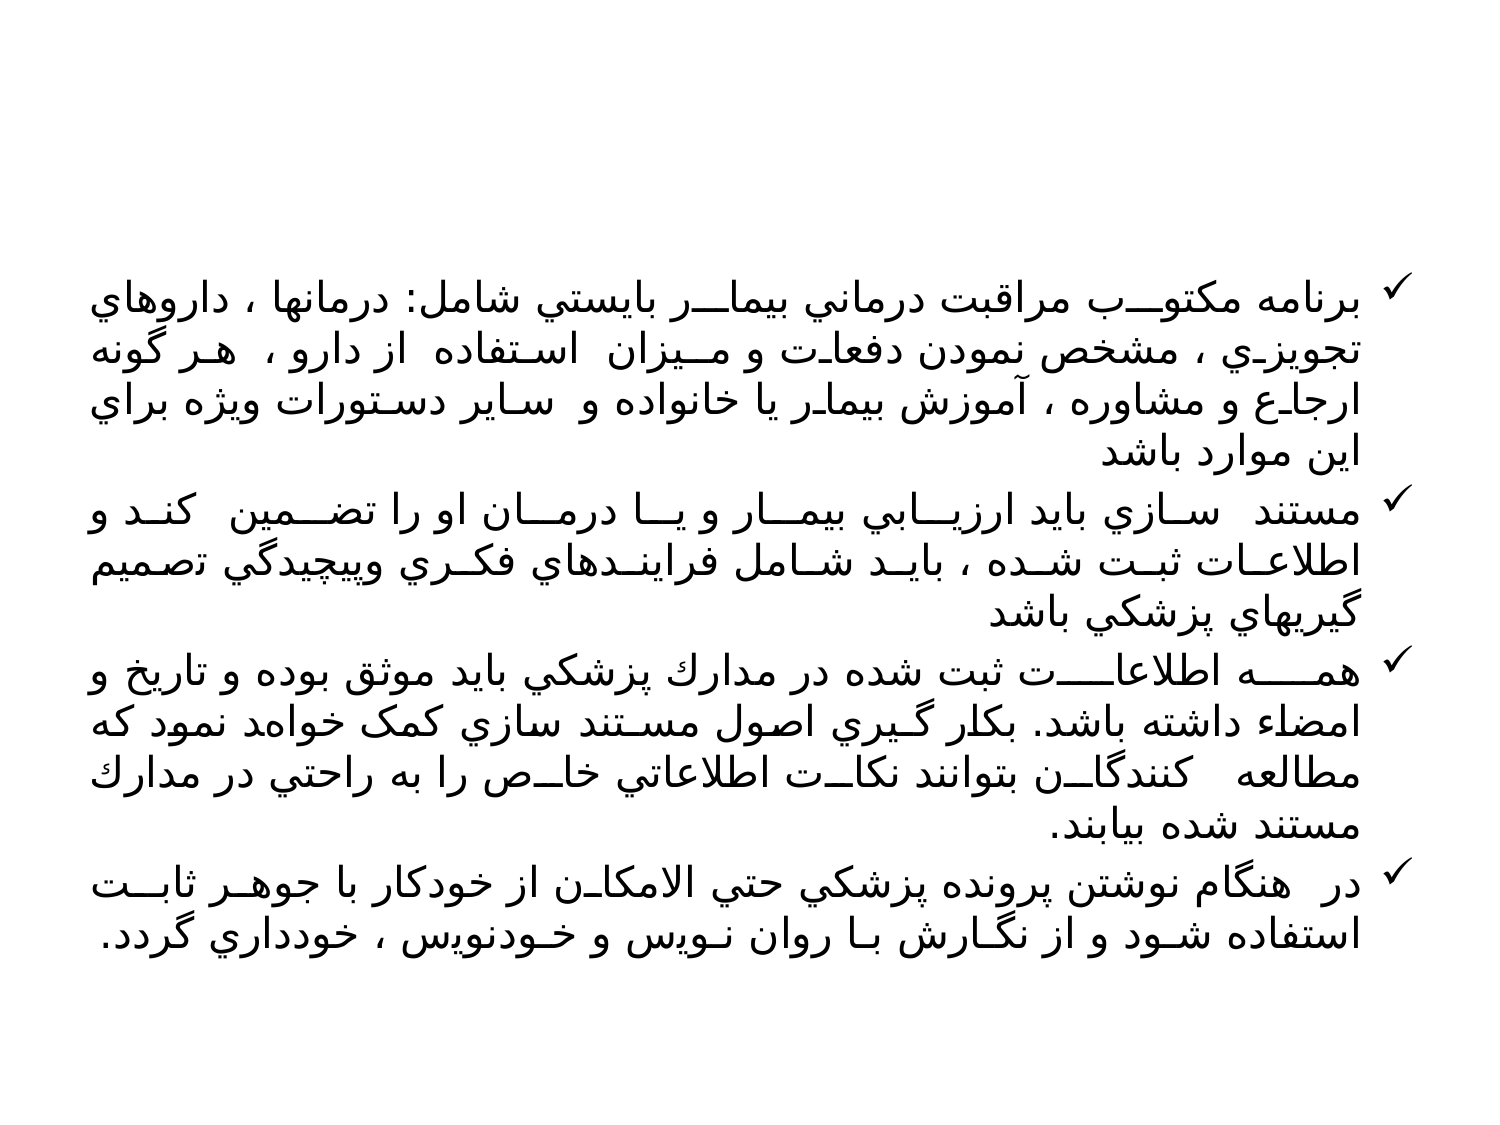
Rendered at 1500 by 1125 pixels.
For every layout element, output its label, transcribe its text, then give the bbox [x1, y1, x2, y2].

list ‫ﺑﺮﻧﺎﻣﻪ ﻣﻜﺘﻮب ﻣﺮاﻗﺒﺖ درﻣﺎﻧﻲ ﺑﻴﻤﺎر ﺑﺎﻳﺴﺘﻲ ﺷﺎﻣﻞ: درﻣﺎﻧﻬﺎ ، داروهاي ﺗﺠﻮﻳﺰي ، ﻣﺸﺨﺺ ﻧﻤﻮدن دﻓﻌﺎت و ﻣـﻴﺰان استفادﻩ‬‫ از دارو ، هر ﮔﻮﻧﻪ ارﺟﺎع و ﻣﺸﺎورﻩ ، ﺁﻣﻮزش ﺑﻴﻤﺎر ﻳﺎ ﺧﺎﻧﻮادﻩ و ساﻳﺮ دستورات وﻳﮋﻩ ﺑﺮاي اﻳﻦ ﻣﻮارد ﺑﺎﺷﺪ‬ ‫ﻣﺴﺘﻨﺪ سازي ﺑﺎﻳﺪ ارزﻳـﺎﺑﻲ ﺑﻴﻤـﺎر و ﻳـﺎ درﻣـﺎن او را ﺗﻀـﻤﻴﻦ کند و اﻃﻼﻋـﺎت ﺛﺒـﺖ ﺷـﺪﻩ ، ﺑﺎﻳـﺪ ﺷـﺎﻣﻞ ﻓﺮاﻳﻨـﺪهاي ﻓﻜـﺮي و‫ﭘﻴﭽﻴﺪﮔﻲ ﺗصمیم ﮔﻴﺮﻳﻬﺎي ﭘﺰﺷﻜﻲ ﺑﺎﺷﺪ‬ ‫همه اﻃﻼﻋﺎت ﺛﺒﺖ ﺷﺪﻩ در ﻣﺪارك ﭘﺰﺷﻜﻲ ﺑﺎﻳﺪ ﻣﻮﺛﻖ ﺑﻮدﻩ و ﺗﺎرﻳﺦ و اﻣﻀﺎء داﺷﺘﻪ ﺑﺎﺷﺪ. ﺑﻜﺎر ﮔـﻴﺮي اصول ﻣﺴـﺘﻨﺪ سازي‬‫ کمک ﺧﻮاهﺪ ﻧﻤﻮد که ﻣﻄﺎﻟﻌﻪ کنندﮔﺎن ﺑﺘﻮاﻧﻨﺪ ﻧﻜﺎت اﻃﻼﻋﺎﺗﻲ ﺧﺎص را ﺑﻪ راﺣﺘﻲ در ﻣﺪارك ﻣﺴﺘﻨﺪ ﺷﺪﻩ ﺑﻴﺎﺑﻨﺪ.‬ ‫در هنگام ﻧﻮﺷﺘﻦ ﭘﺮوﻧﺪﻩ ﭘﺰﺷﻜﻲ ﺣﺘﻲ اﻻﻣﻜﺎن از ﺧﻮدکار ﺑﺎ ﺟﻮهر ﺛﺎﺑـﺖ استفادﻩ ﺷـﻮد و از ﻧﮕـﺎرش ﺑـﺎ روان ﻧـﻮﻳﺱ و ﺧـﻮد‫ﻧﻮﻳﺱ ، ﺧﻮدداري ﮔﺮدد.‬ [75, 262, 1425, 1005]
